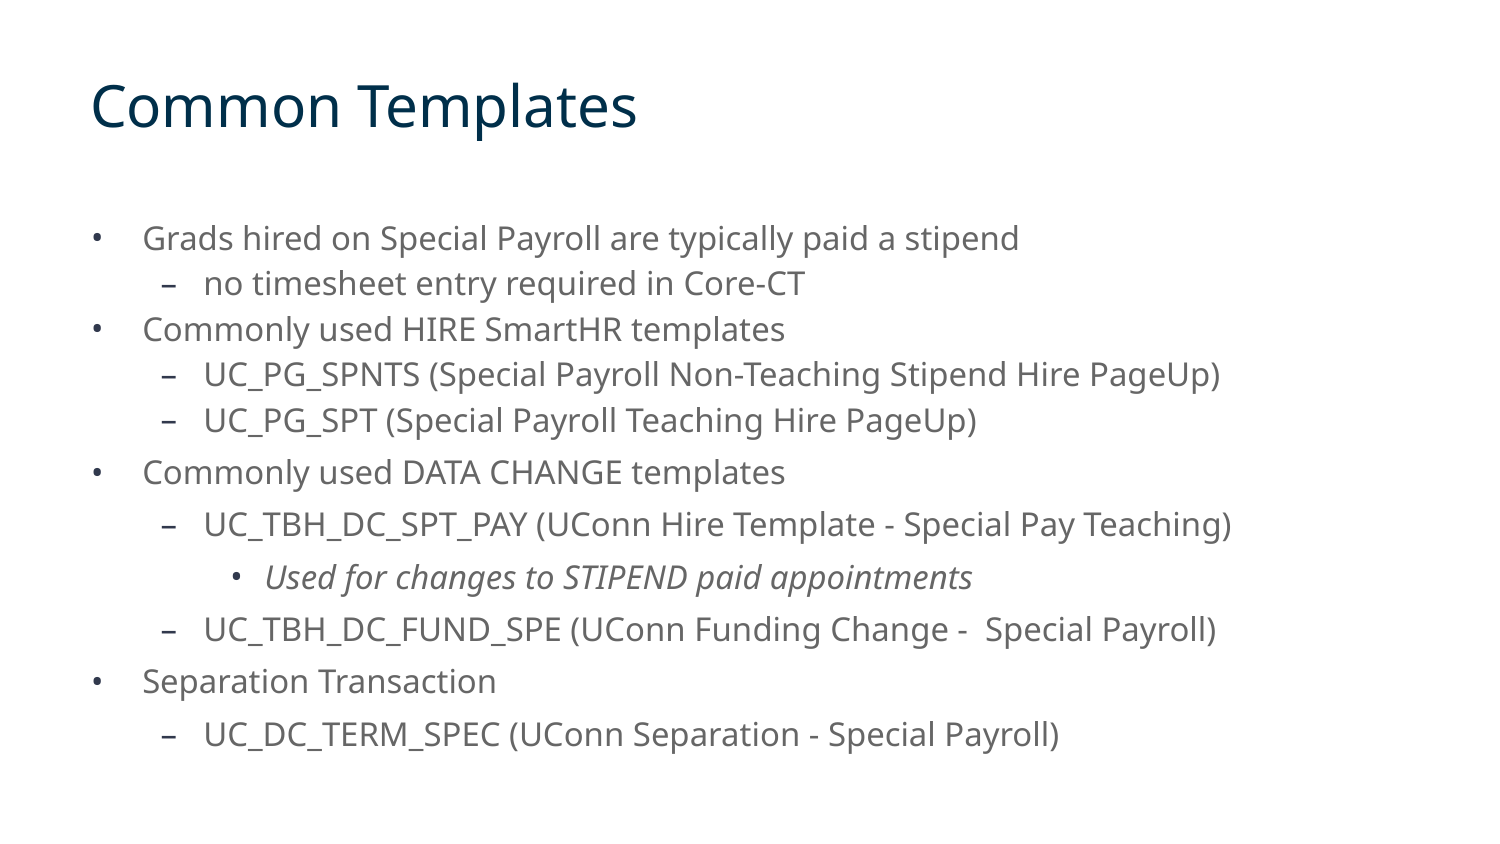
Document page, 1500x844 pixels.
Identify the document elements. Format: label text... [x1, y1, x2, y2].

list Grads hired on Special Payroll are typically paid a stipend no timesheet entry required in Core-CT Commonly used HIRE SmartHR templates UC_PG_SPNTS (Special Payroll Non-Teaching Stipend Hire PageUp) UC_PG_SPT (Special Payroll Teaching Hire PageUp) Commonly used DATA CHANGE templates UC_TBH_DC_SPT_PAY (UConn Hire Template - Special Pay Teaching) Used for changes to STIPEND paid appointments UC_TBH_DC_FUND_SPE (UConn Funding Change - Special Payroll) Separation Transaction UC_DC_TERM_SPEC (UConn Separation - Special Payroll) [75, 204, 1425, 761]
title Common Templates [75, 33, 1425, 175]
